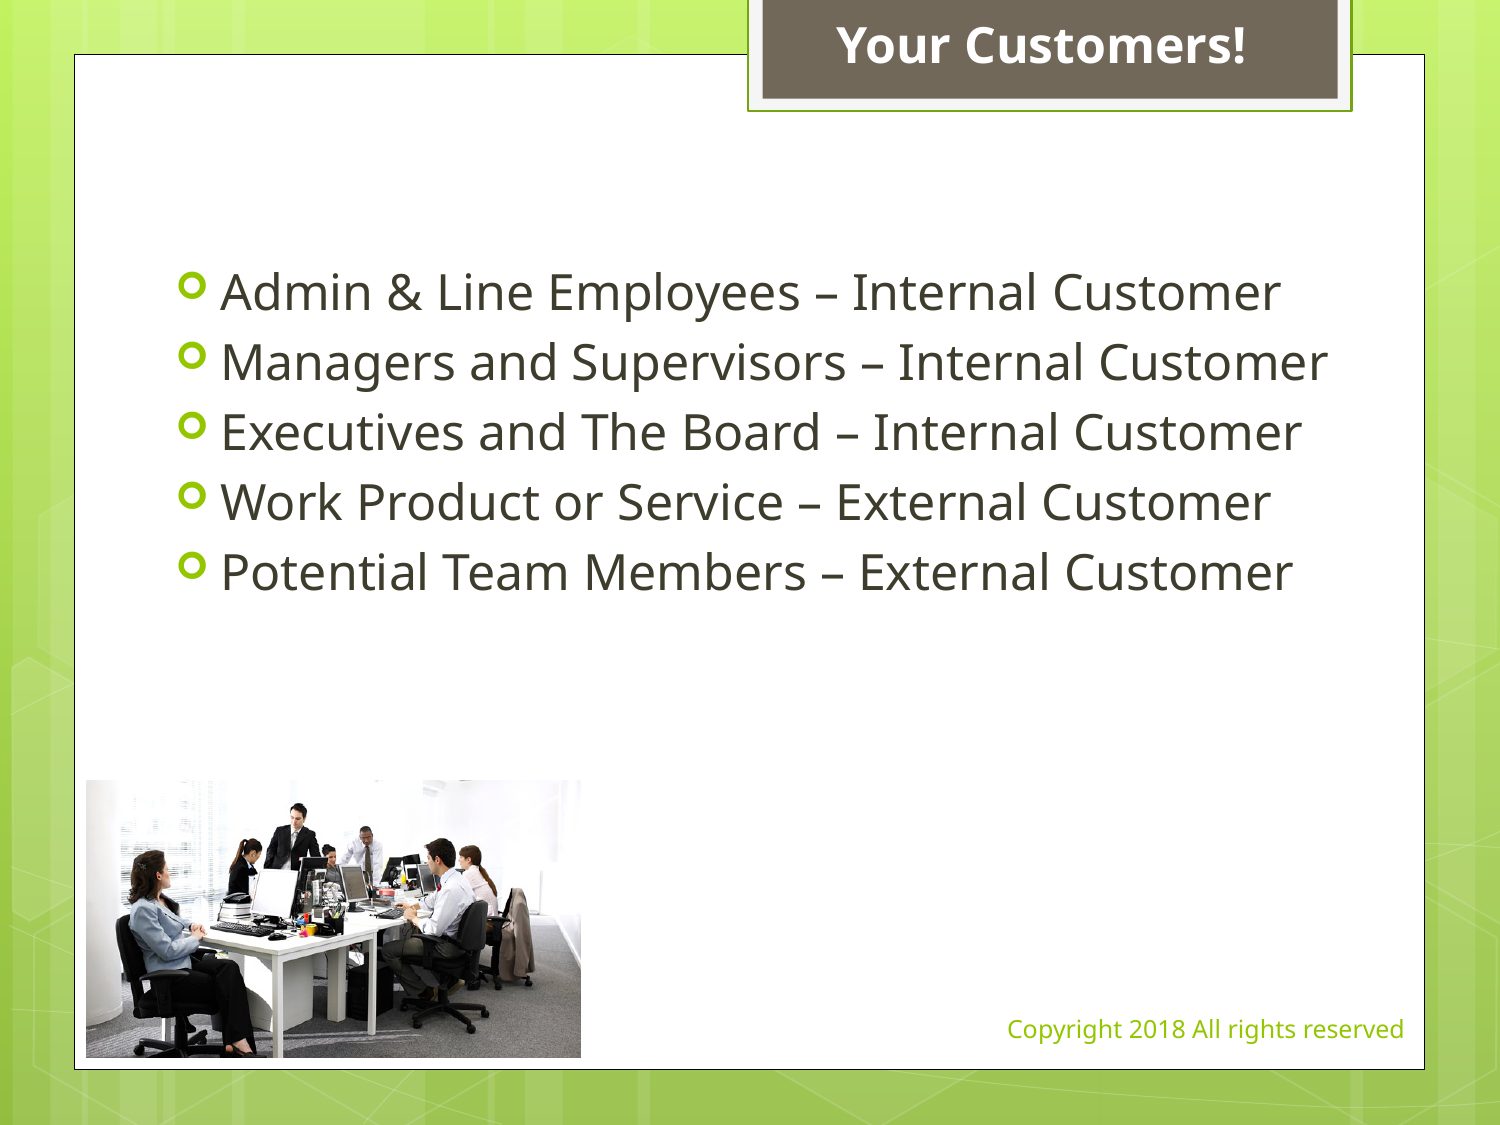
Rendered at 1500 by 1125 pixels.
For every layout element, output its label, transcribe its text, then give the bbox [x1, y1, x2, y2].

picture [86, 779, 581, 1059]
text_box [224, 93, 1293, 183]
footer Copyright 2018 All rights reserved [846, 998, 1421, 1059]
text_box Admin & Line Employees – Internal Customer Managers and Supervisors – Internal Customer Executives and The Board – Internal Customer Work Product or Service – External Customer Potential Team Members – External Customer [149, 183, 1376, 663]
title Your Customers! [743, 0, 1340, 81]
